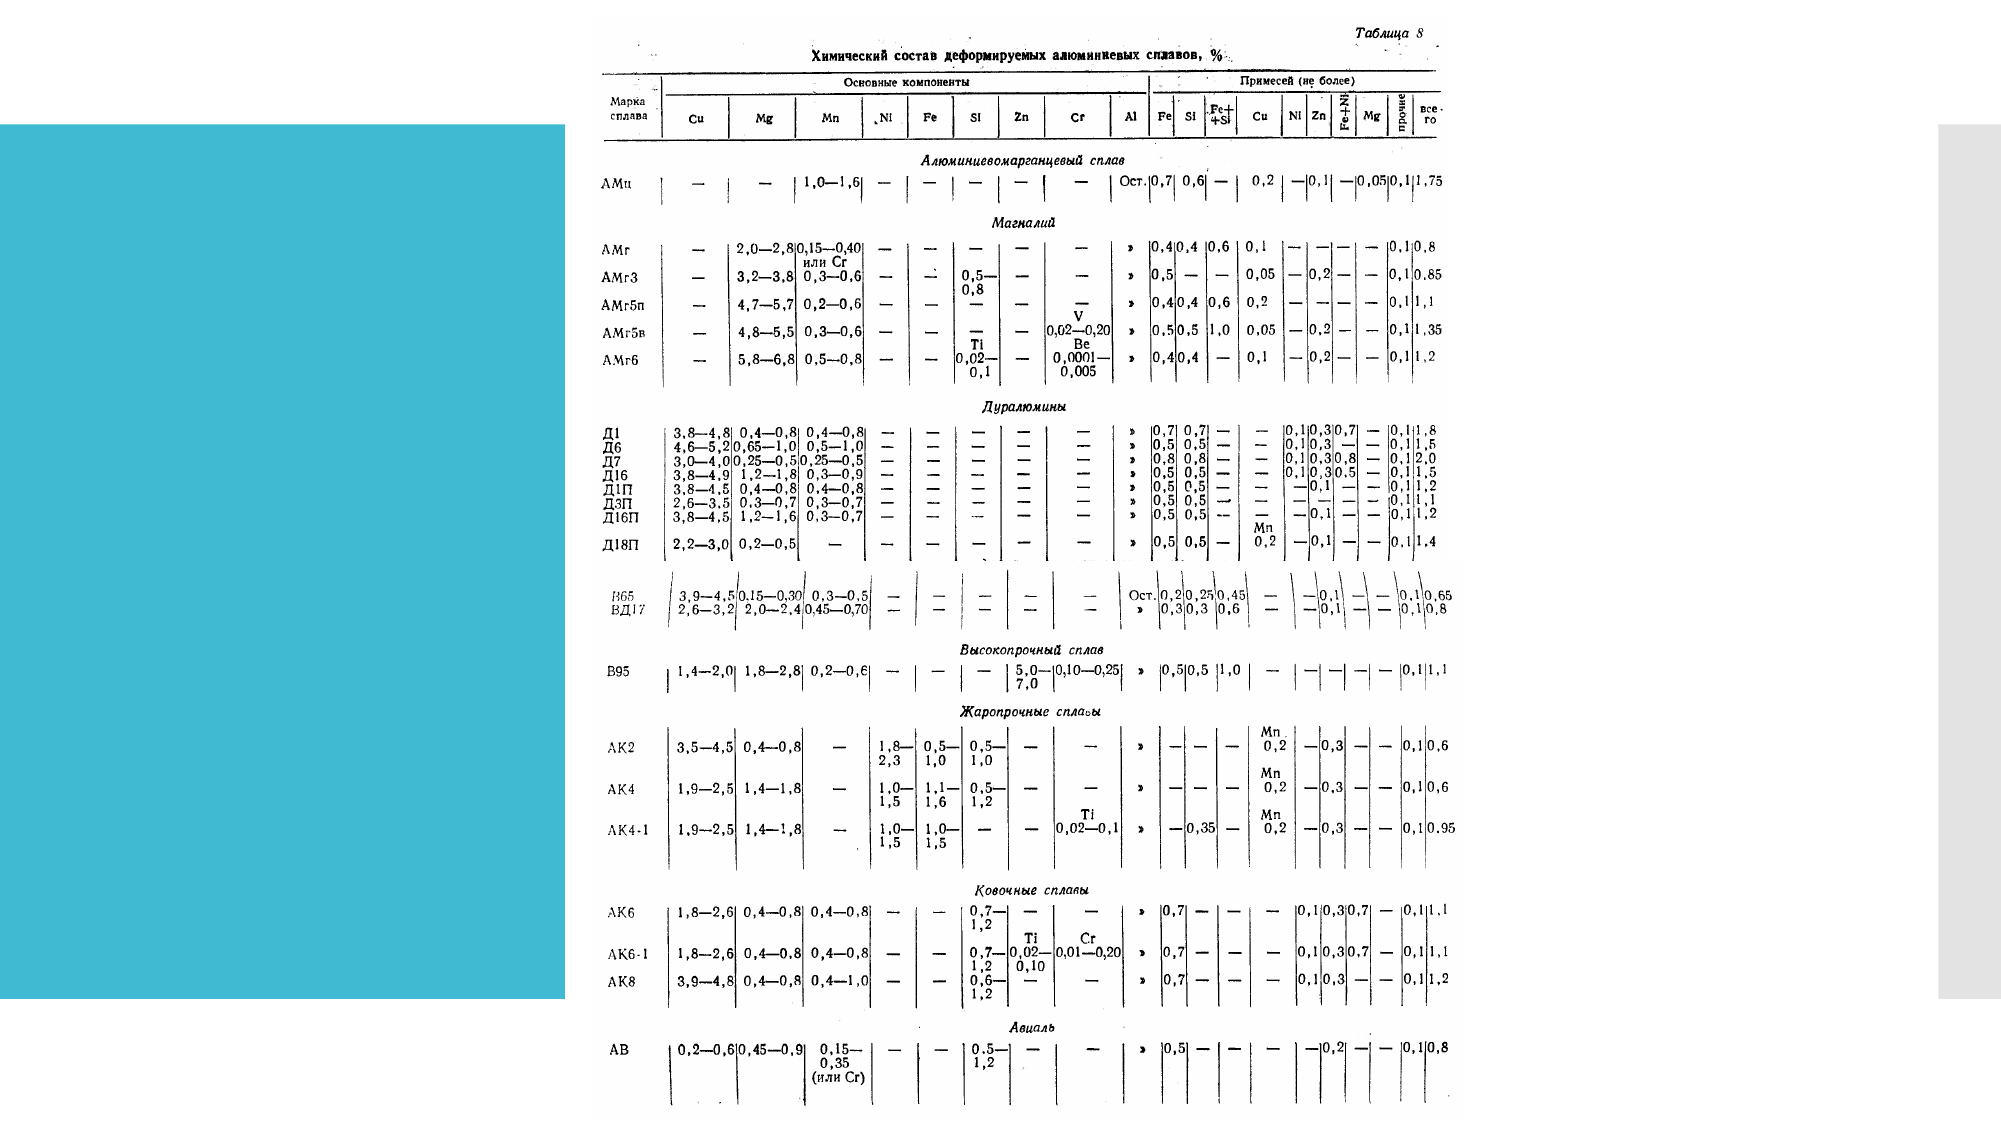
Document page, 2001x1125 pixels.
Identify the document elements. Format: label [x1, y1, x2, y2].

picture [590, 561, 1466, 1120]
list [590, 11, 1447, 561]
